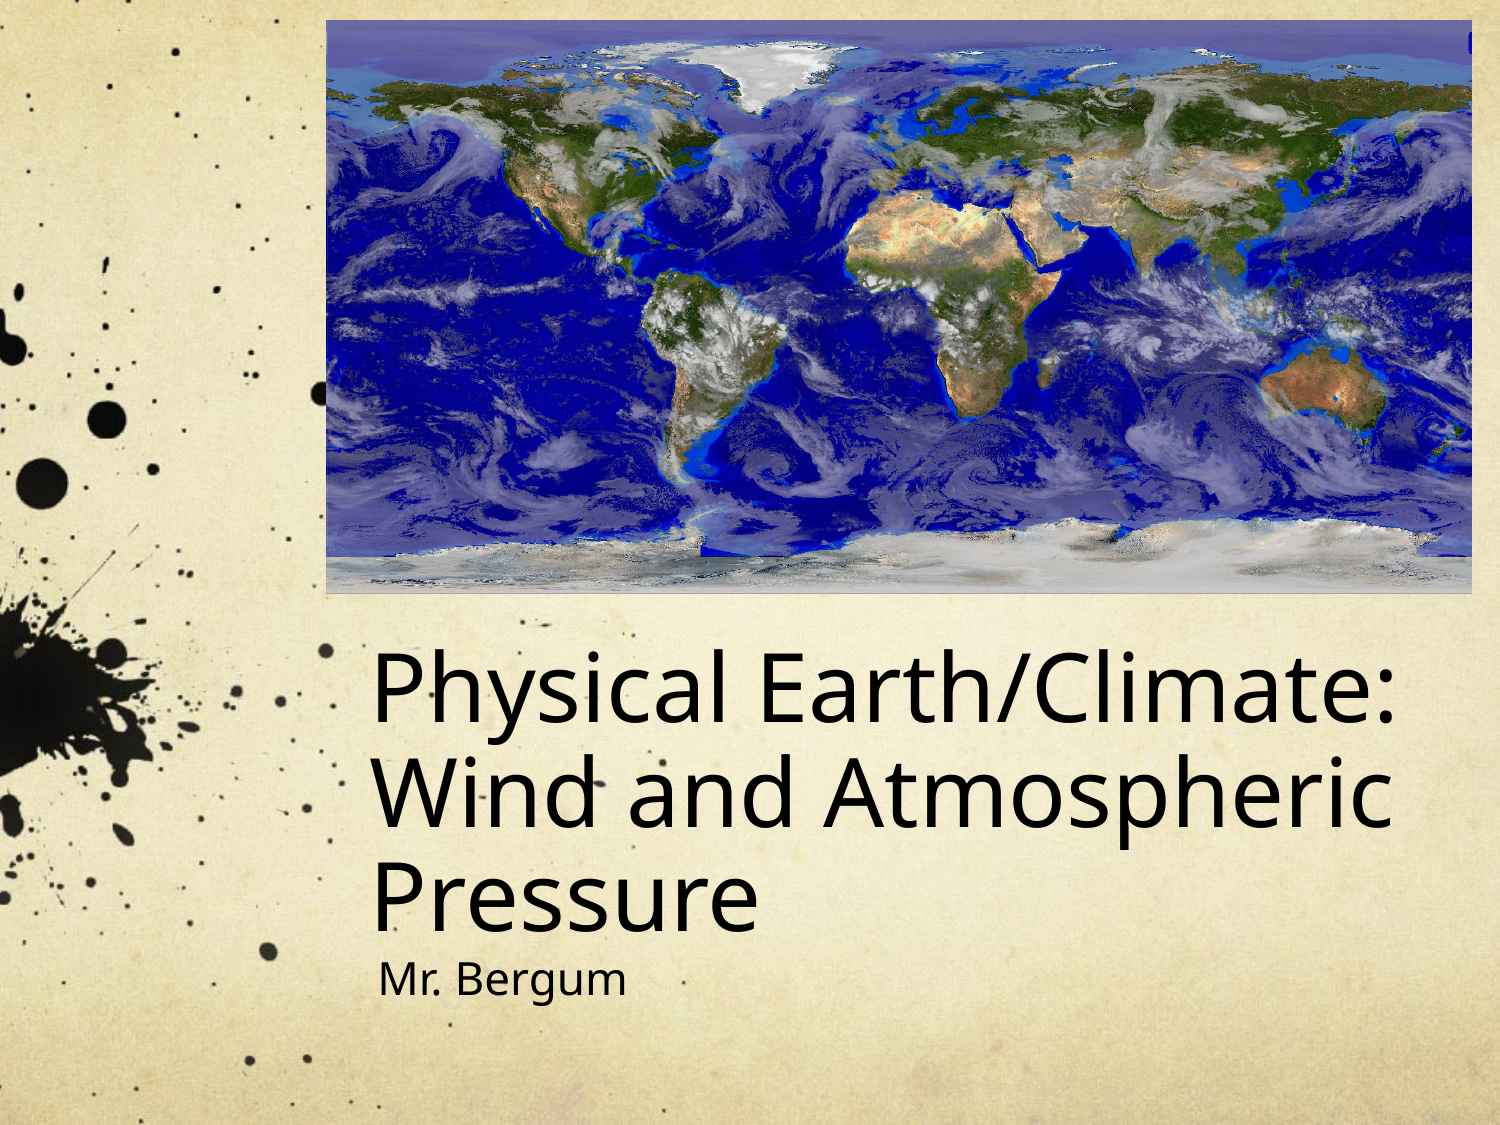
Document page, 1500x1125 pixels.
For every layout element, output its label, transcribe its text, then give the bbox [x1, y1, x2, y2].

title Physical Earth/Climate: Wind and Atmospheric Pressure [362, 648, 1425, 950]
subtitle Mr. Bergum [362, 950, 1425, 1089]
picture [0, 0, 1500, 1125]
